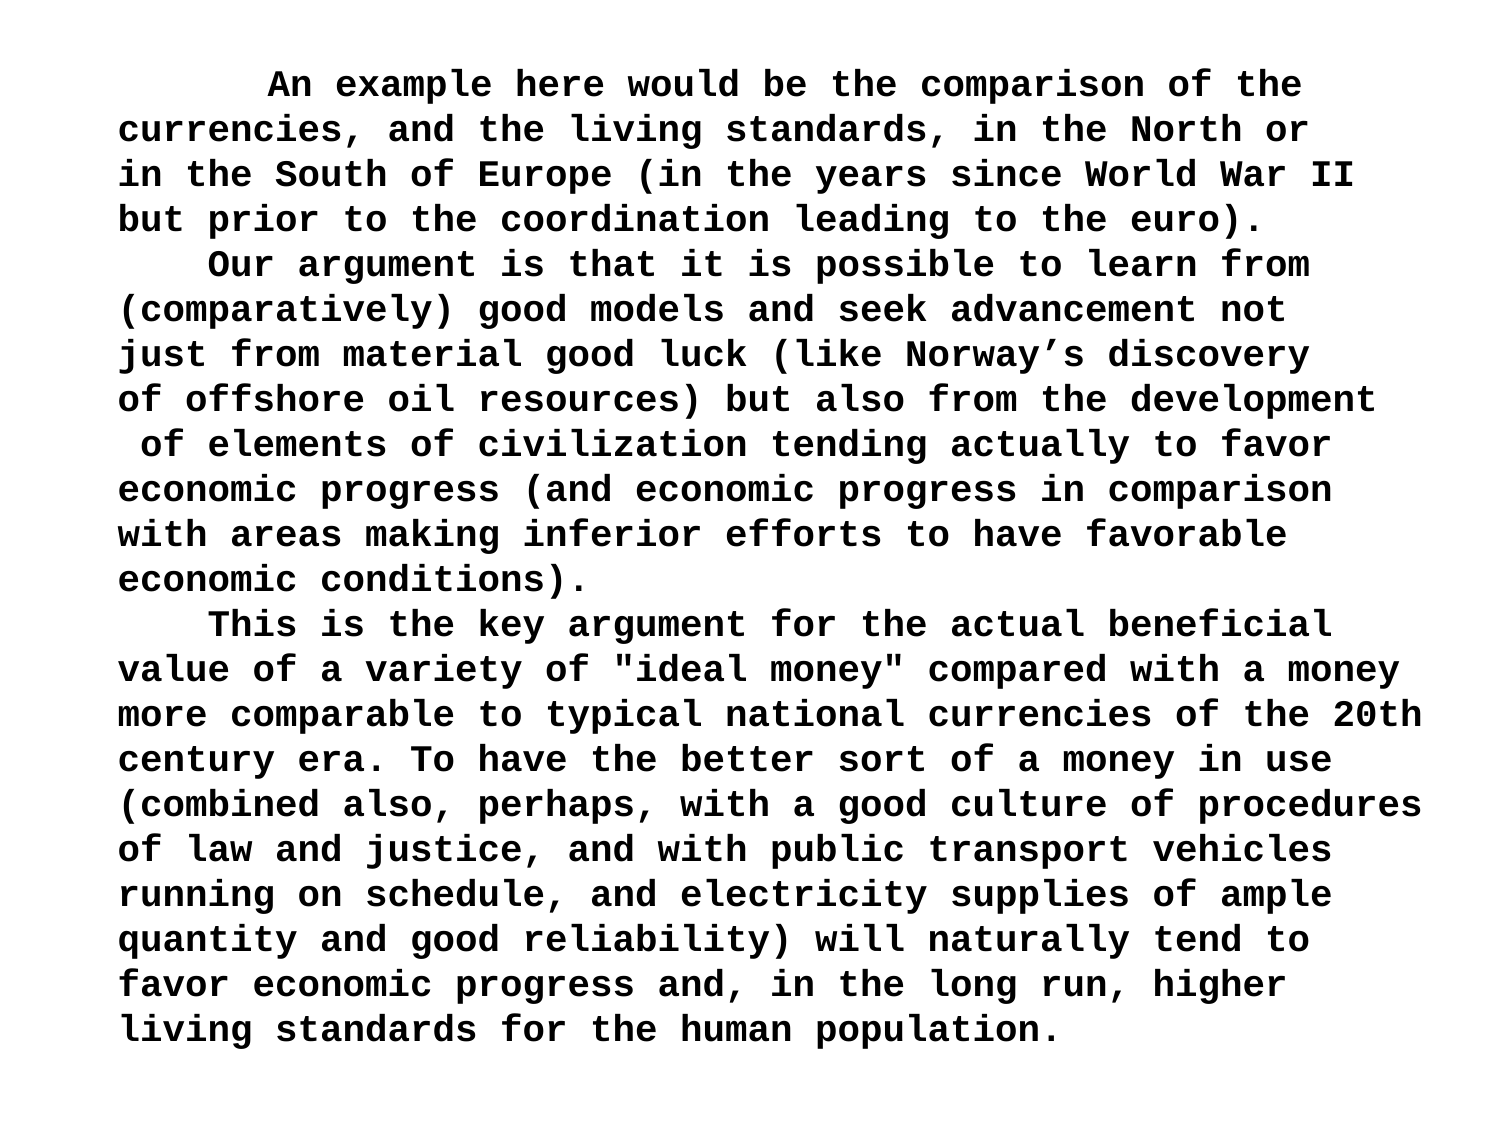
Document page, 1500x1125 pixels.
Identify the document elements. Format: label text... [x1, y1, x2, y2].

text_box An example here would be the comparison of the currencies, and the living standards, in the North or in the South of Europe (in the years since World War II but prior to the coordination leading to the euro). Our argument is that it is possible to learn from (comparatively) good models and seek advancement not just from material good luck (like Norway’s discovery of offshore oil resources) but also from the development of elements of civilization tending actually to favor economic progress (and economic progress in comparison with areas making inferior efforts to have favorable economic conditions). This is the key argument for the actual beneficial value of a variety of "ideal money" compared with a money more comparable to typical national currencies of the 20th century era. To have the better sort of a money in use (combined also, perhaps, with a good culture of procedures of law and justice, and with public transport vehicles running on schedule, and electricity supplies of ample quantity and good reliability) will naturally tend to favor economic progress and, in the long run, higher living standards for the human population. [102, 51, 1444, 1056]
